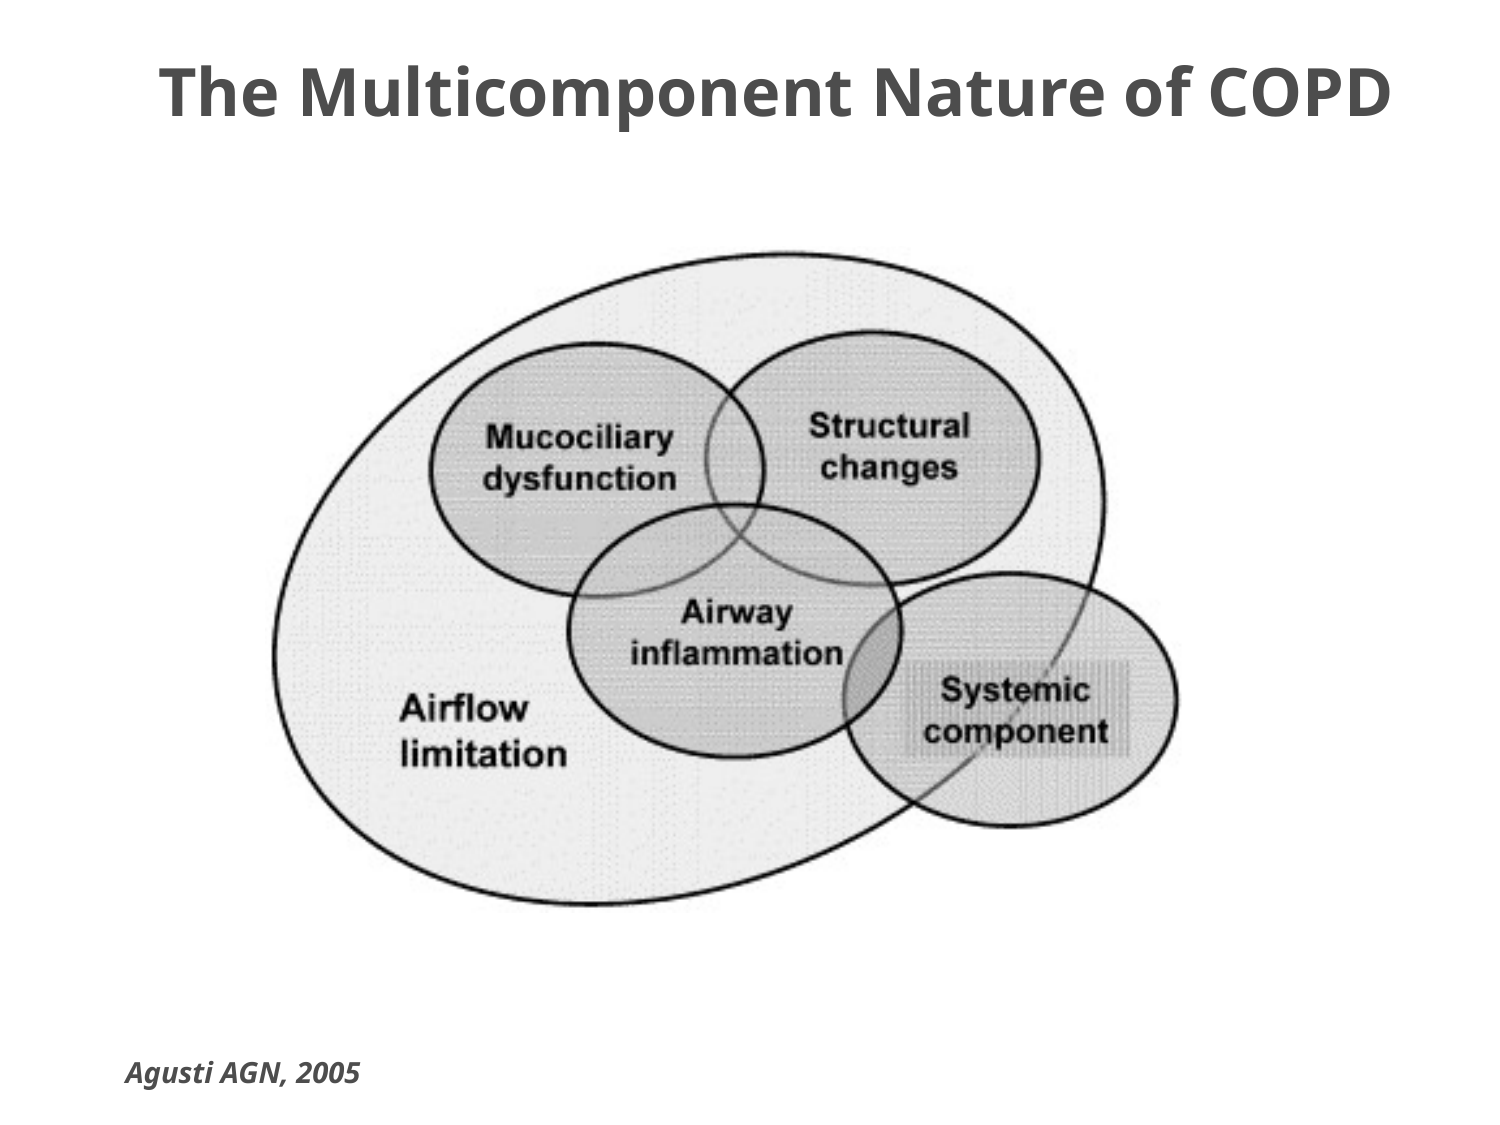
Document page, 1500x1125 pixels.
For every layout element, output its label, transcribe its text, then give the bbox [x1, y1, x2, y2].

picture [265, 246, 1188, 913]
text_box The Multicomponent Nature of COPD [143, 42, 1410, 138]
text_box Agusti AGN, 2005 [110, 1046, 376, 1097]
